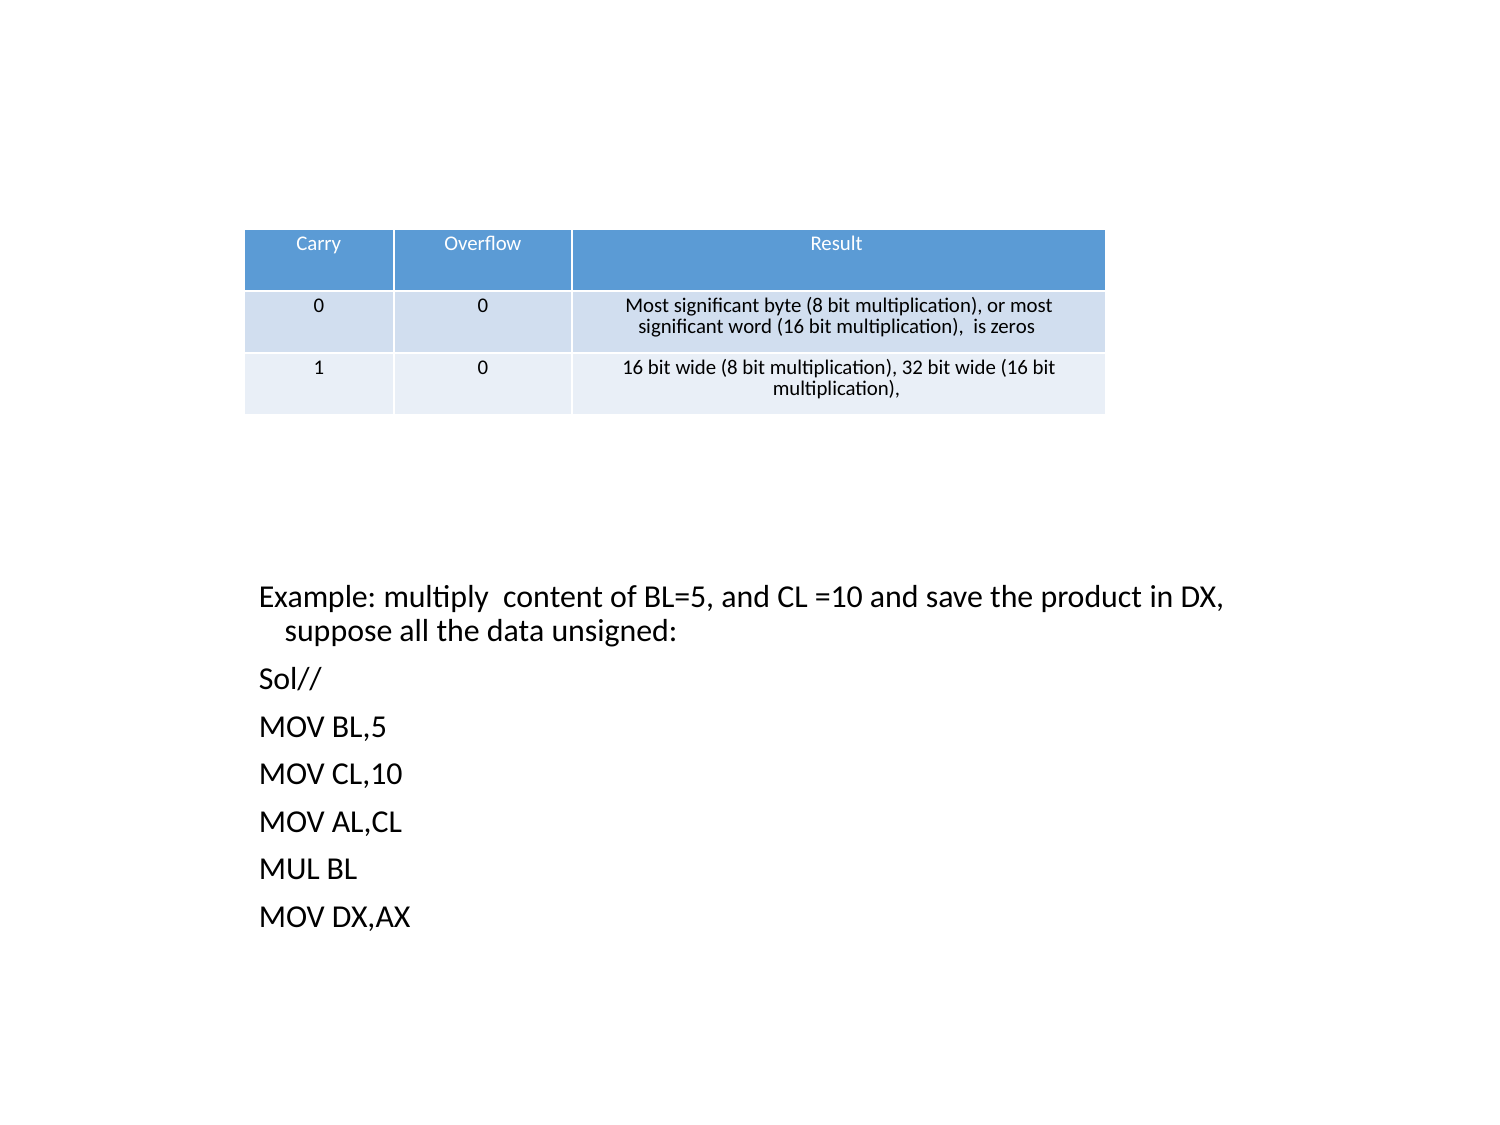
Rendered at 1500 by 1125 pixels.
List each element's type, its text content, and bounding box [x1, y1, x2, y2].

table_cell 0 [245, 292, 393, 352]
table_cell 0 [395, 354, 571, 414]
table_cell 0 [395, 292, 571, 352]
table_cell Most significant byte (8 bit multiplication), or most significant word (16 bit multiplication), is zeros [573, 292, 1105, 352]
table_cell 1 [245, 354, 393, 414]
list Example: multiply content of BL=5, and CL =10 and save the product in DX, suppose all the data unsigned: Sol// MOV BL,5 MOV CL,10 MOV AL,CL MUL BL MOV DX,AX [243, 206, 1257, 950]
table_header Overflow [395, 230, 571, 290]
table_cell 16 bit wide (8 bit multiplication), 32 bit wide (16 bit multiplication), [573, 354, 1105, 414]
table_header Result [573, 230, 1105, 290]
table_header Carry [245, 230, 393, 290]
